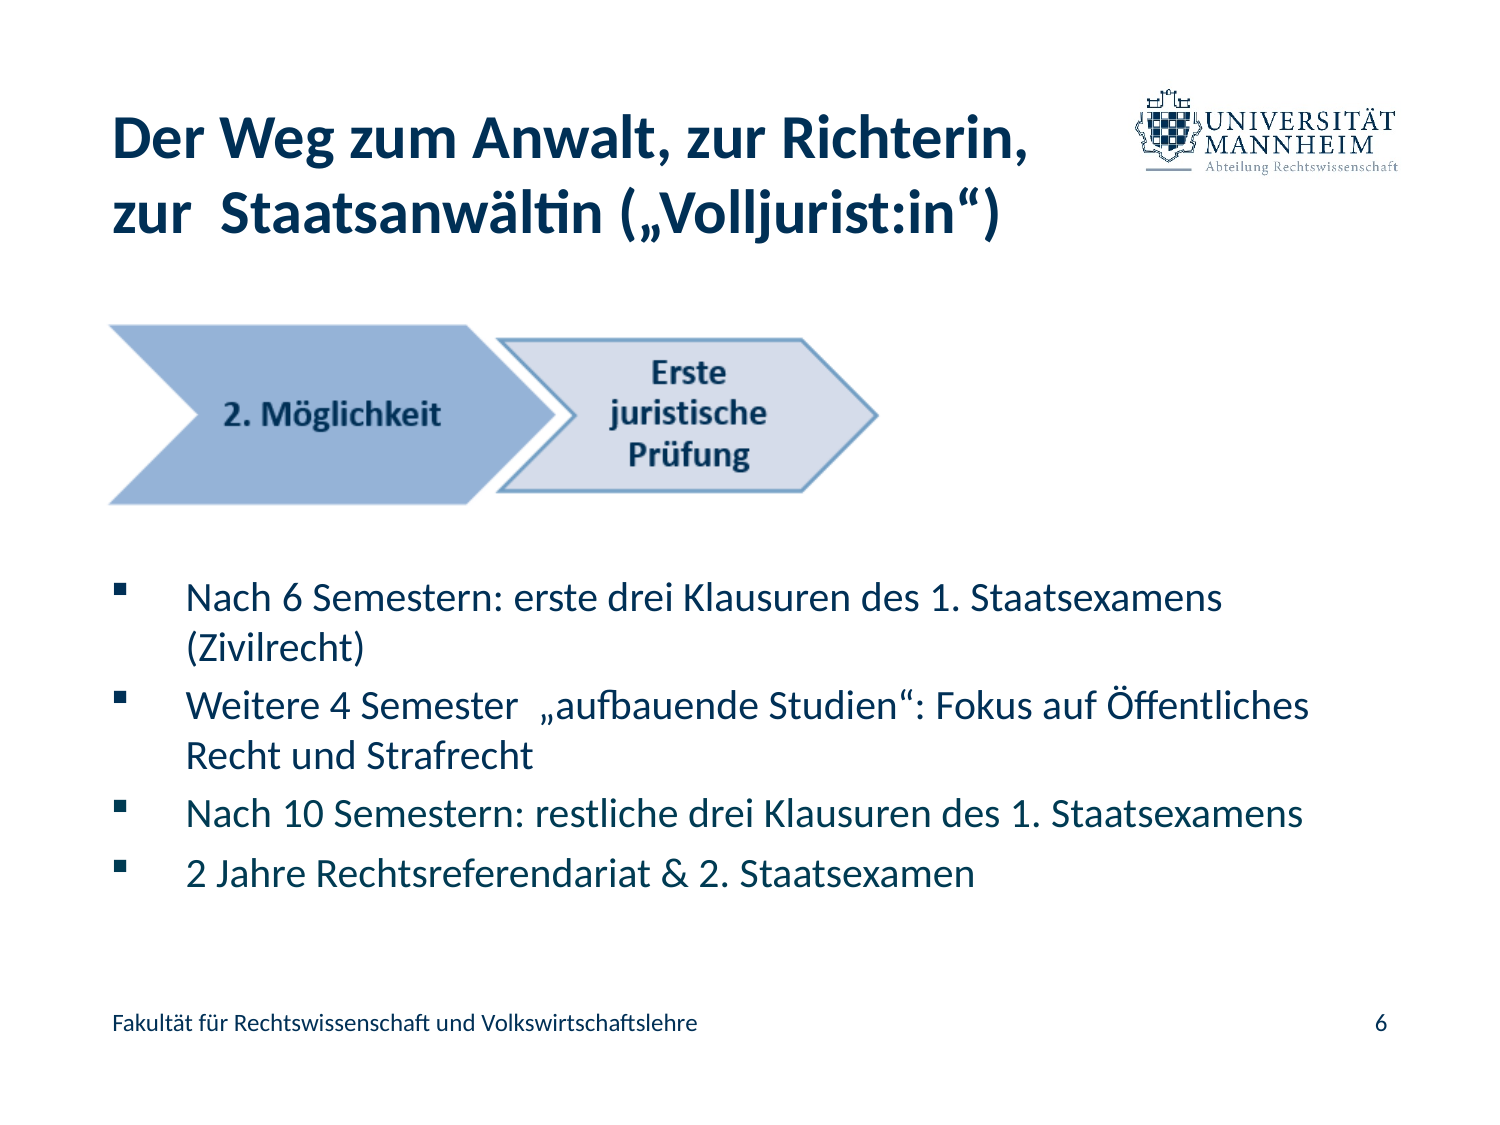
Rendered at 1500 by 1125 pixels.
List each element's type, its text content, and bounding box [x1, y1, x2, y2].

picture [76, 314, 900, 516]
slide_number 6 [1214, 1006, 1388, 1036]
footer Fakultät für Rechtswissenschaft und Volkswirtschaftslehre [112, 1006, 1081, 1036]
picture [1095, 57, 1437, 211]
title Der Weg zum Anwalt, zur Richterin, zur Staatsanwältin („Volljurist:in“) [112, 95, 1176, 171]
text_box Nach 6 Semestern: erste drei Klausuren des 1. Staatsexamens (Zivilrecht) Weitere 4 Semester „aufbauende Studien“: Fokus auf Öffentliches Recht und Strafrecht Nach 10 Semestern: restliche drei Klausuren des 1. Staatsexamens 2 Jahre Rechtsreferendariat & 2. Staatsexamen [110, 569, 1387, 983]
list [112, 196, 1388, 1007]
